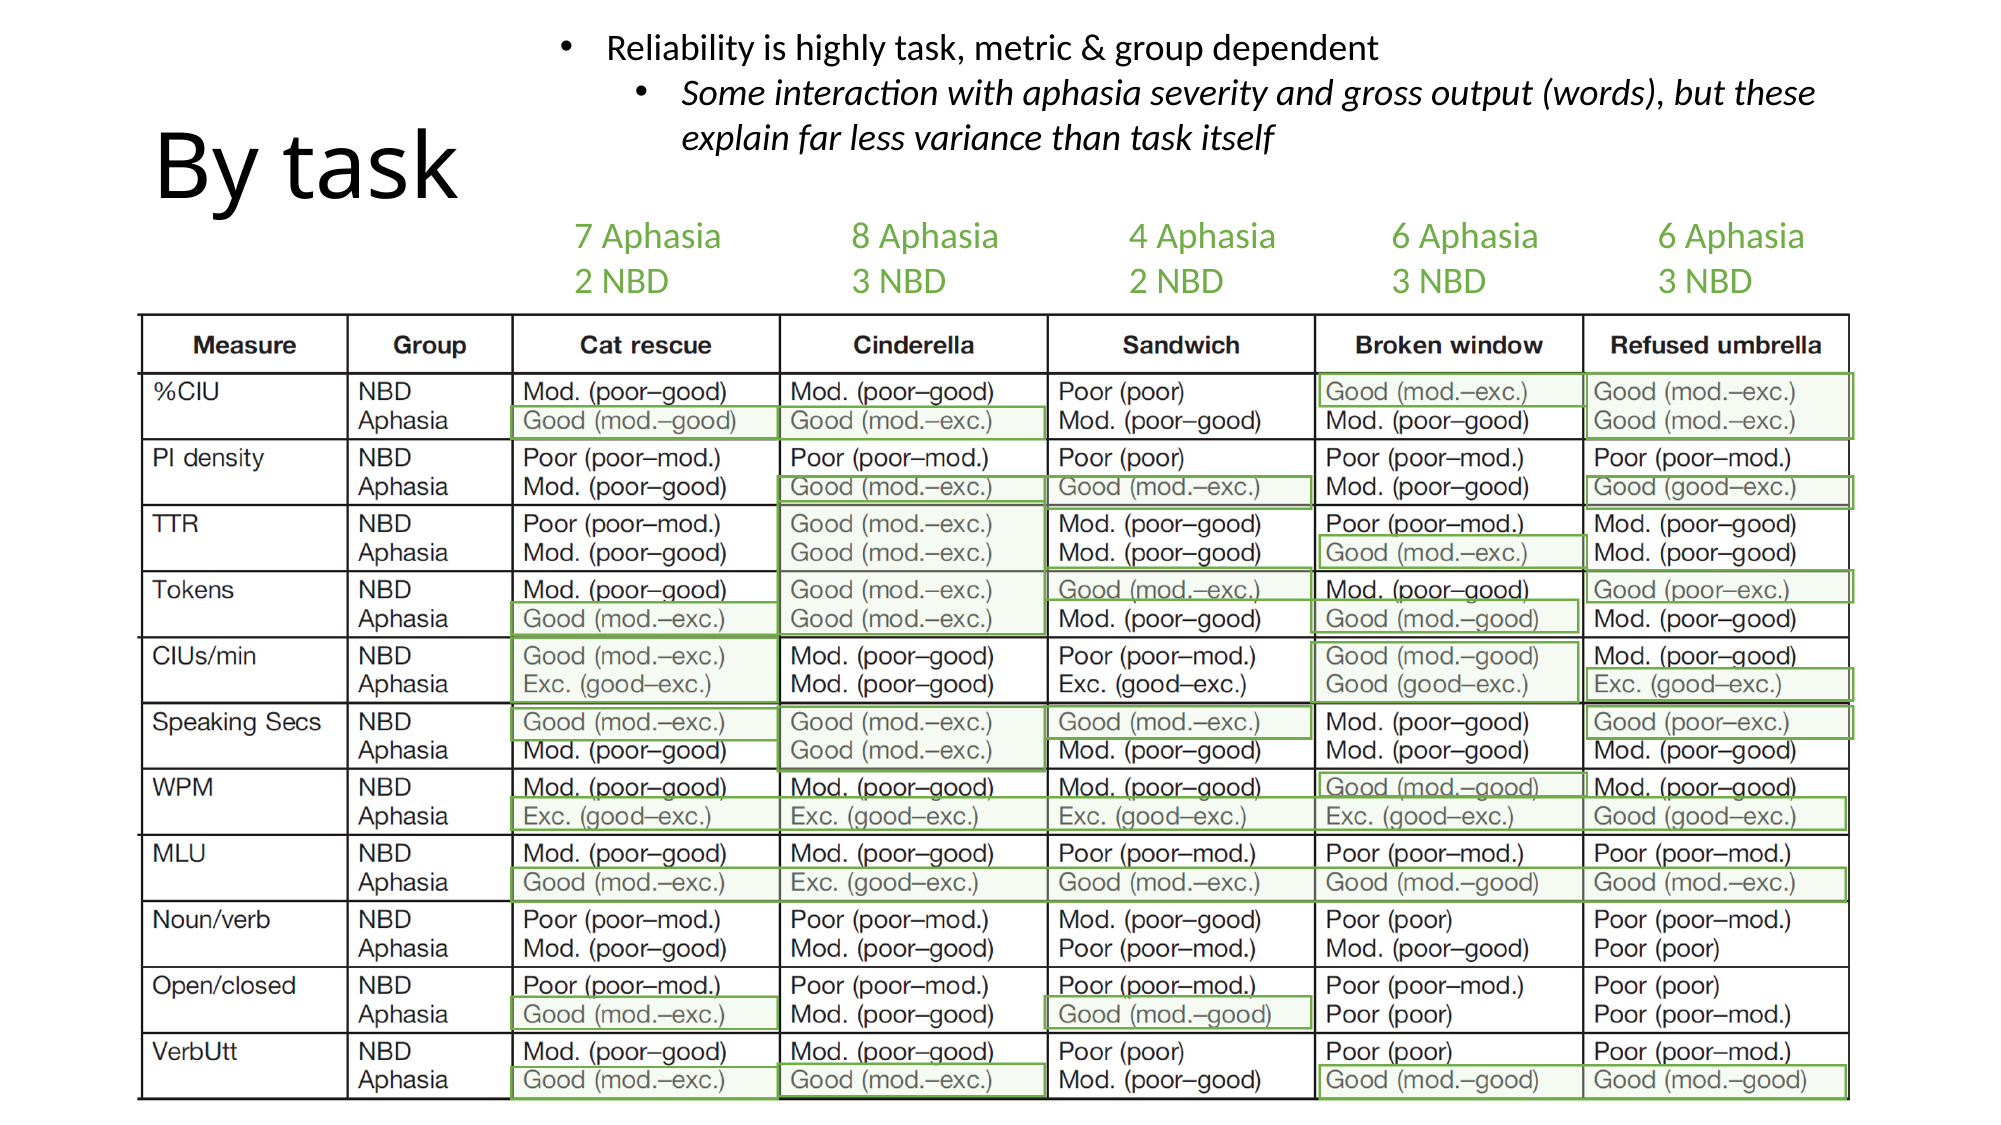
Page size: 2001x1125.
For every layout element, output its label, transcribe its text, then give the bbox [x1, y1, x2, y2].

text_box 6 Aphasia 3 NBD [1642, 203, 1821, 299]
title By task [137, 59, 1863, 278]
text_box 6 Aphasia 3 NBD [1376, 203, 1555, 299]
text_box 8 Aphasia 3 NBD [836, 203, 1015, 299]
text_box Reliability is highly task, metric & group dependent Some interaction with aphasia severity and gross output (words), but these explain far less variance than task itself [545, 15, 1891, 166]
text_box 7 Aphasia 2 NBD [559, 203, 738, 299]
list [137, 299, 1863, 1109]
text_box 4 Aphasia 2 NBD [1113, 203, 1292, 299]
